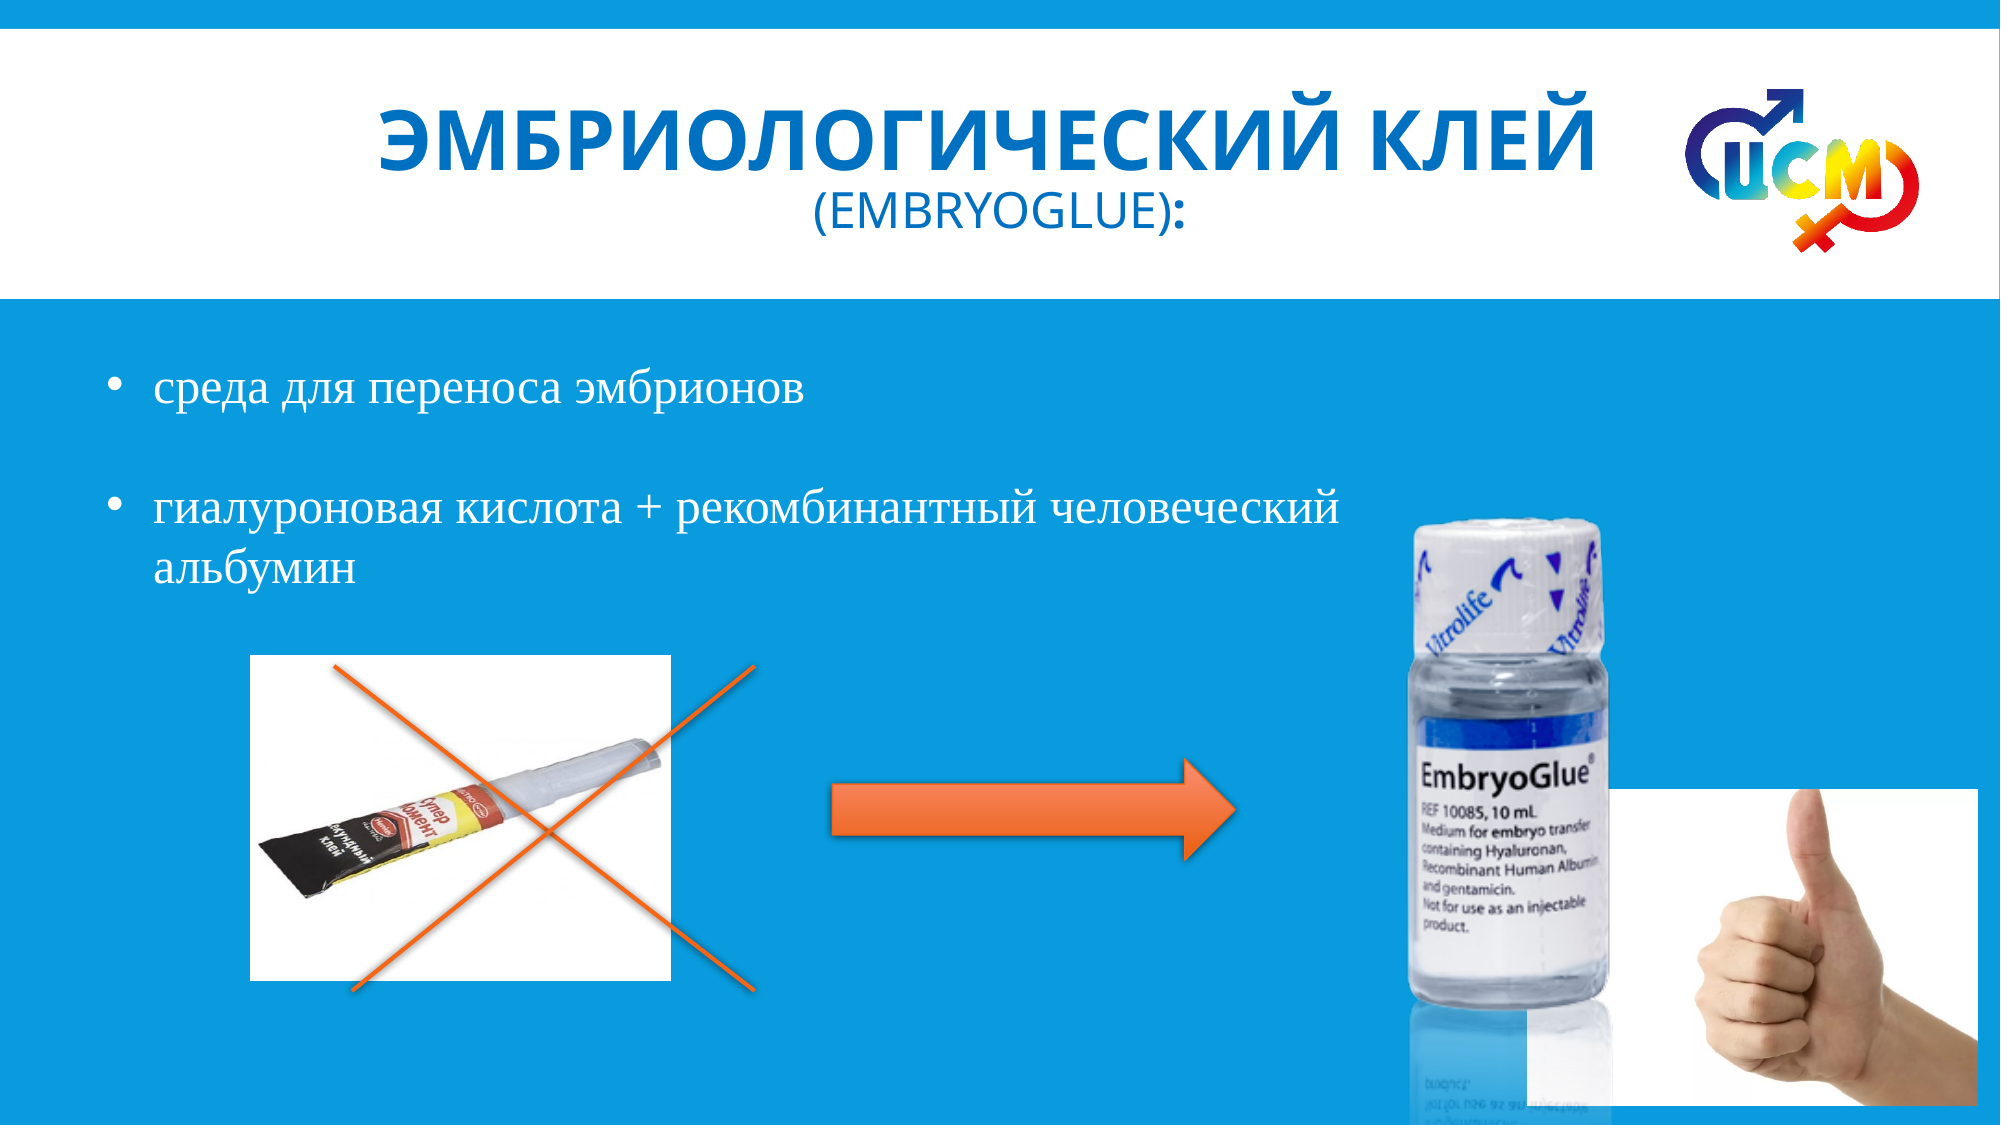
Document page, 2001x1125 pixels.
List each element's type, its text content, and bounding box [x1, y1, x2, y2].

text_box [333, 665, 346, 992]
text_box среда для переноса эмбрионов гиалуроновая кислота + рекомбинантный человеческий альбумин [91, 300, 1372, 601]
title Эмбриологический клей (Embryoglue): [197, 46, 1803, 295]
picture [251, 656, 670, 980]
picture [1685, 89, 1920, 253]
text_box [351, 665, 755, 992]
text_box [831, 758, 1236, 861]
picture [1408, 517, 1977, 1125]
